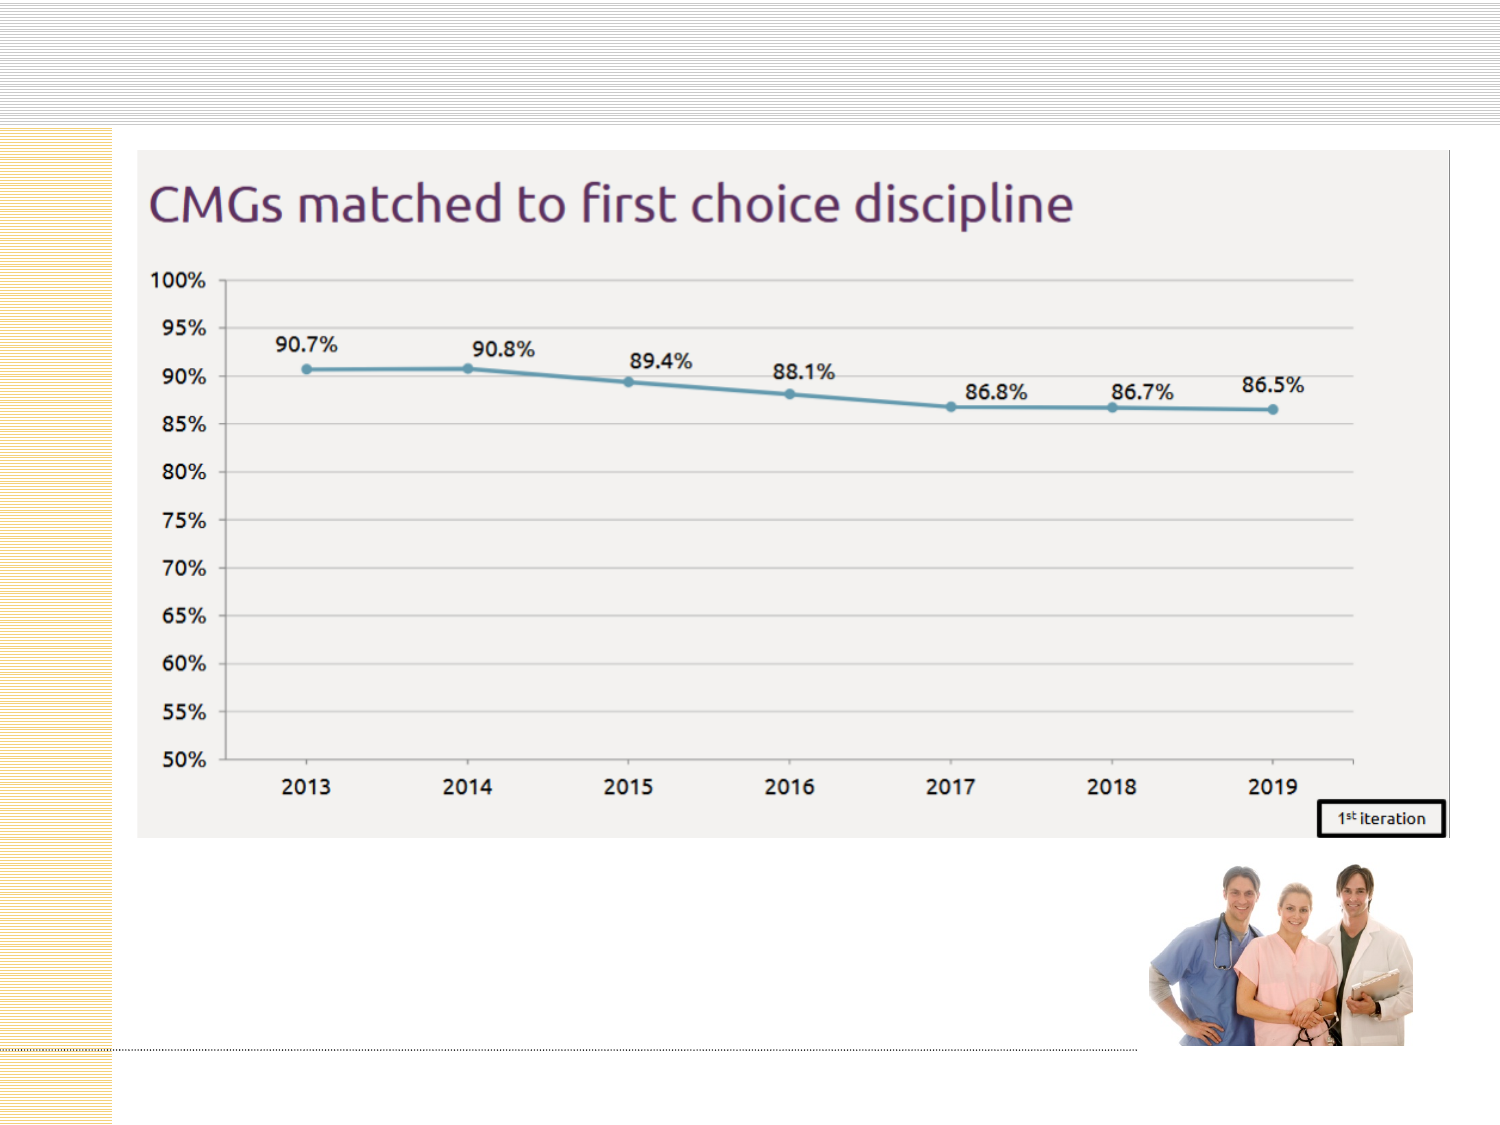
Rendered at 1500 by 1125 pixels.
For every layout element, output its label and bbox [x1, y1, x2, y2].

picture [1149, 862, 1413, 1046]
picture [137, 149, 1451, 838]
